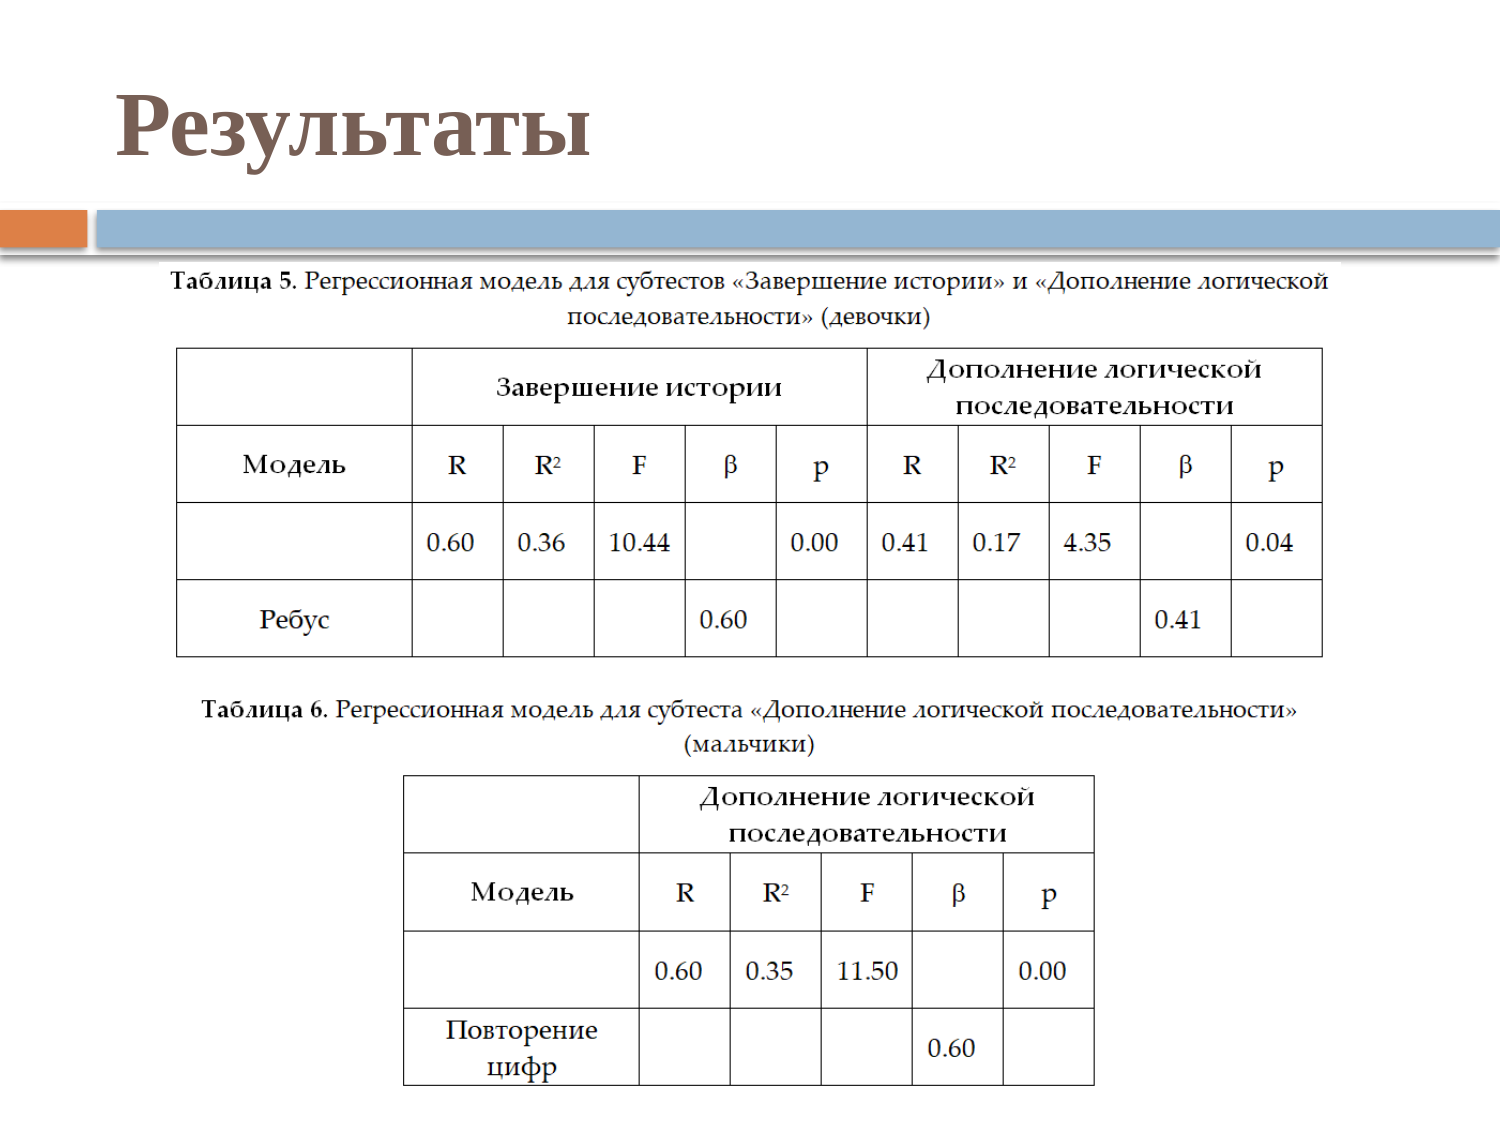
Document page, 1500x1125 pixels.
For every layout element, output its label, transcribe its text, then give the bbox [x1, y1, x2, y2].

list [159, 262, 1341, 1102]
title Результаты [100, 37, 1438, 200]
